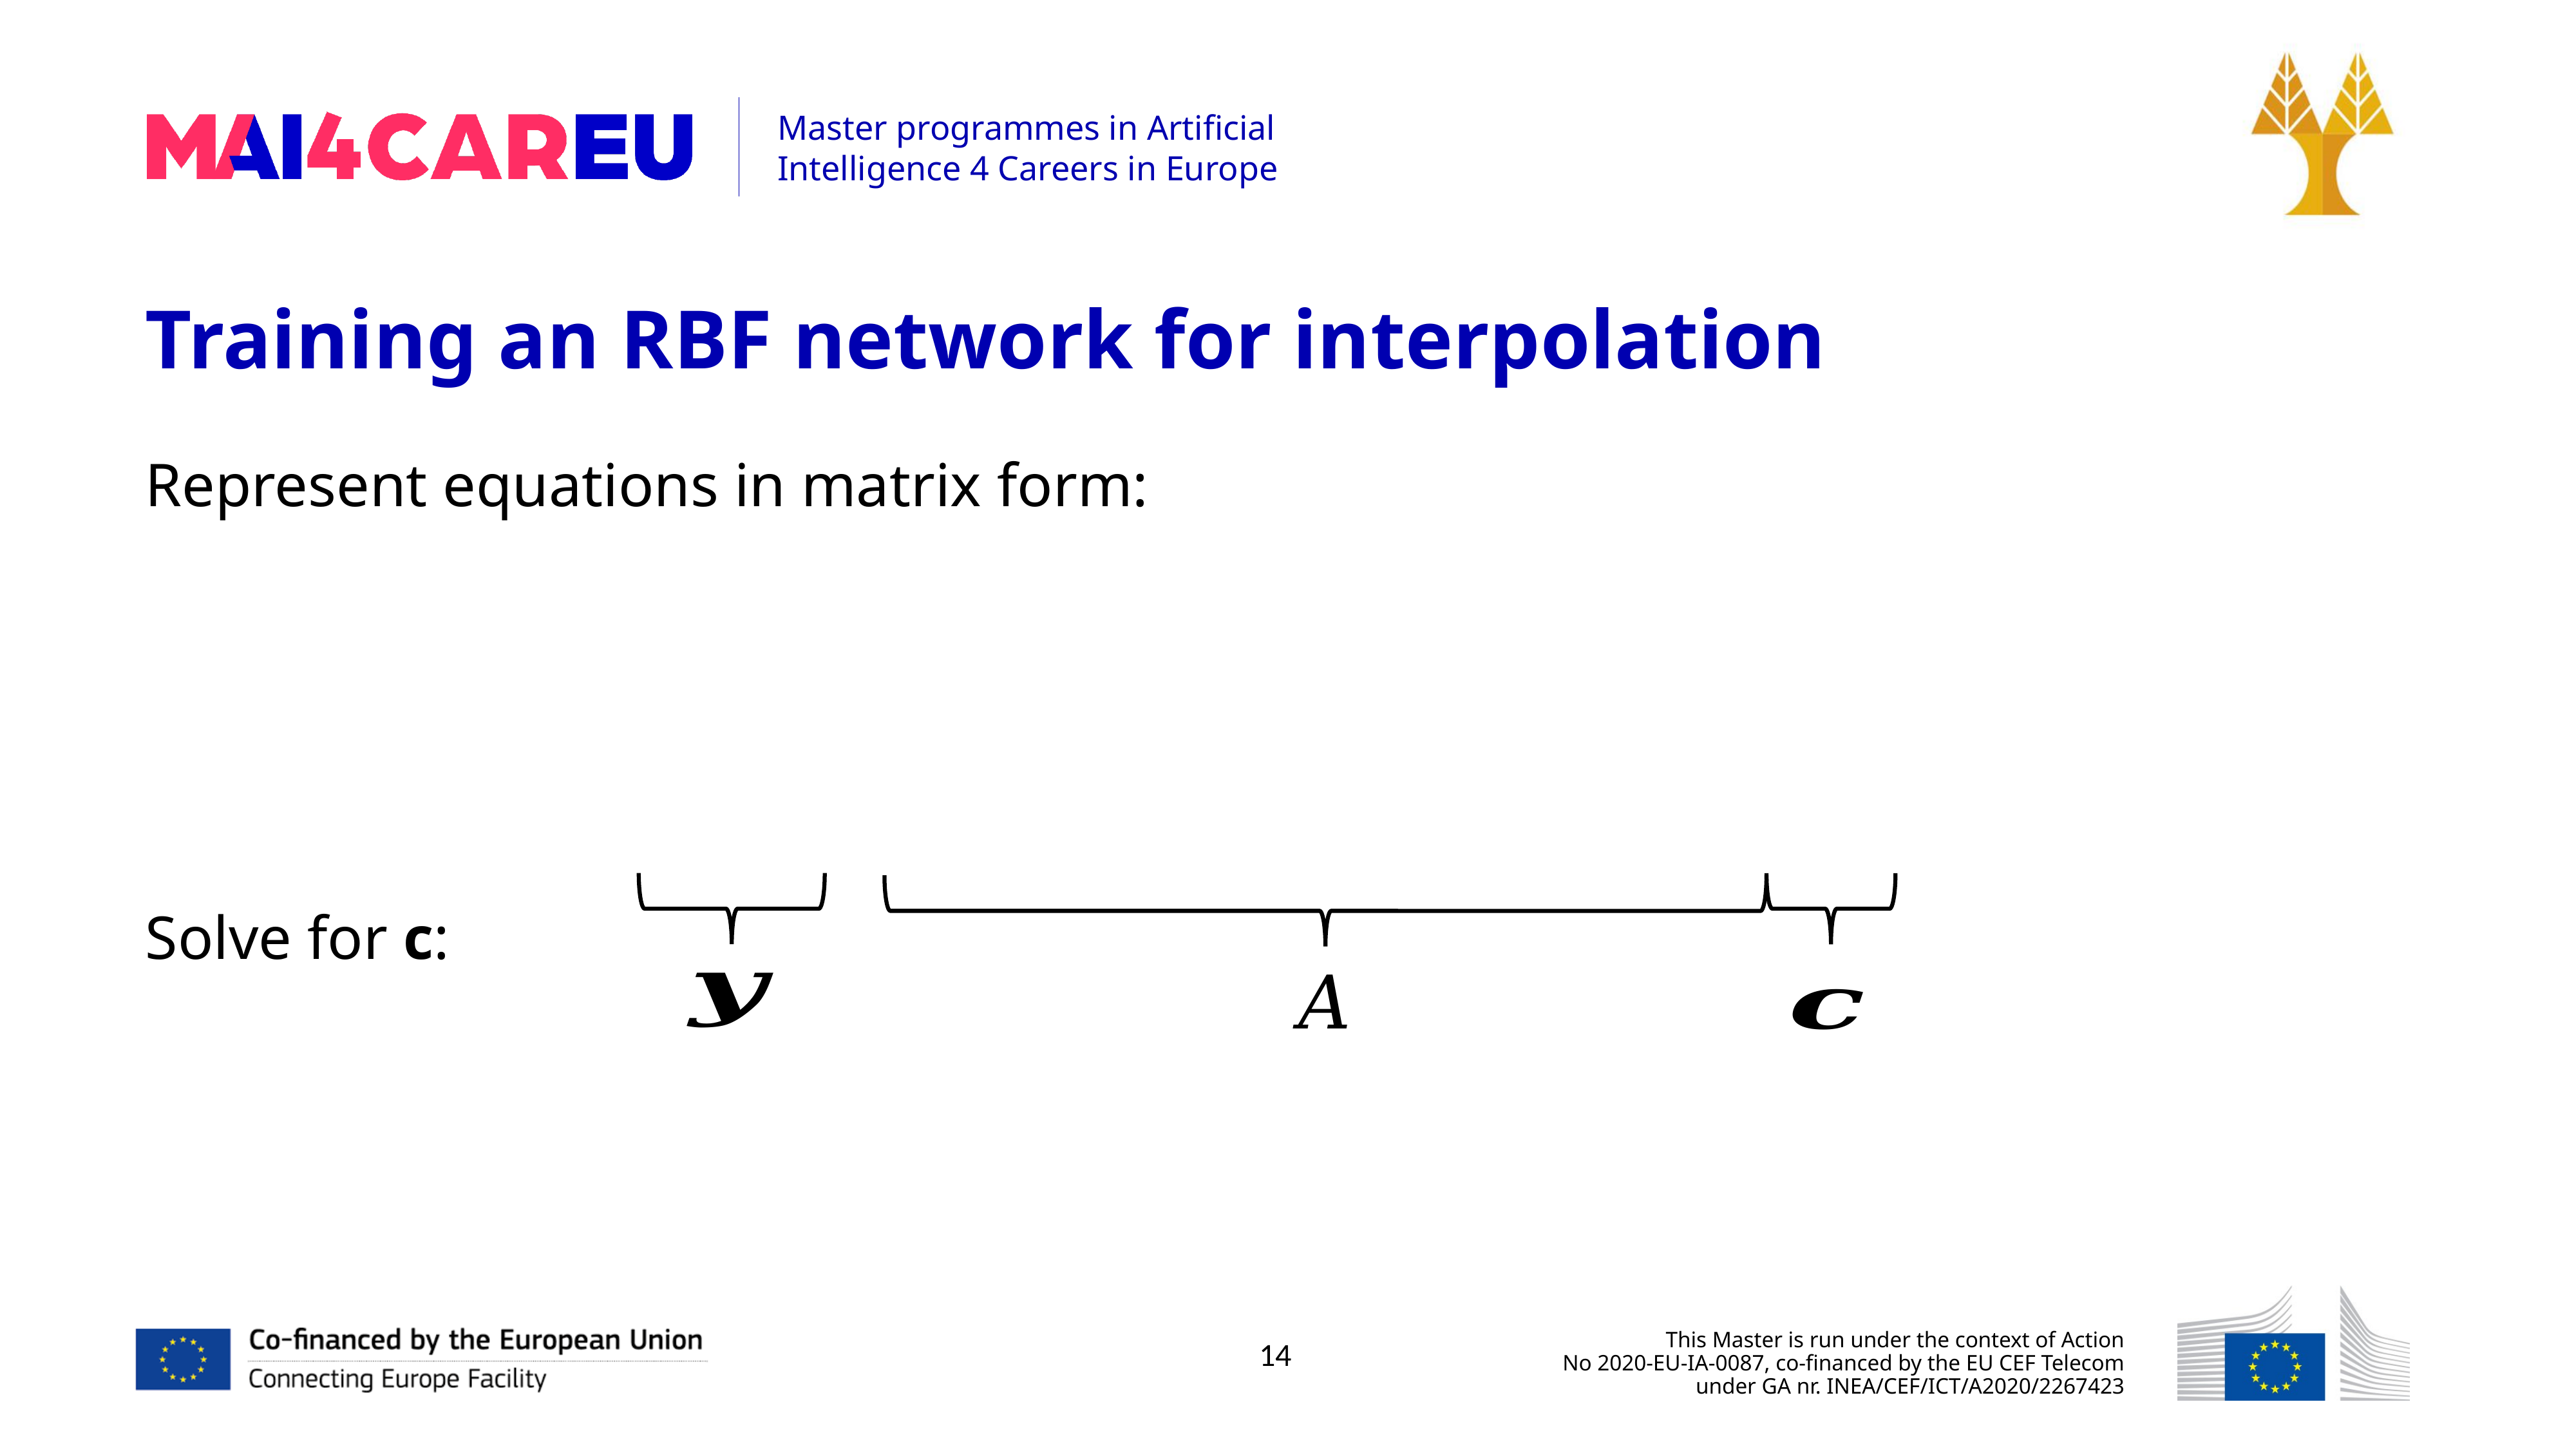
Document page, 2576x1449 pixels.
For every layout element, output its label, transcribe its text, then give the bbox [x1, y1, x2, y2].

picture [124, 1319, 713, 1399]
picture [147, 111, 692, 180]
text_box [884, 875, 1766, 1046]
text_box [1766, 873, 1896, 1046]
text_box [136, 676, 2417, 1261]
list Training an RBF network for interpolation [136, 286, 2417, 451]
slide_number 14 [1222, 1314, 1329, 1392]
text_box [638, 873, 825, 1029]
picture [2177, 1285, 2410, 1401]
picture [2216, 38, 2417, 238]
